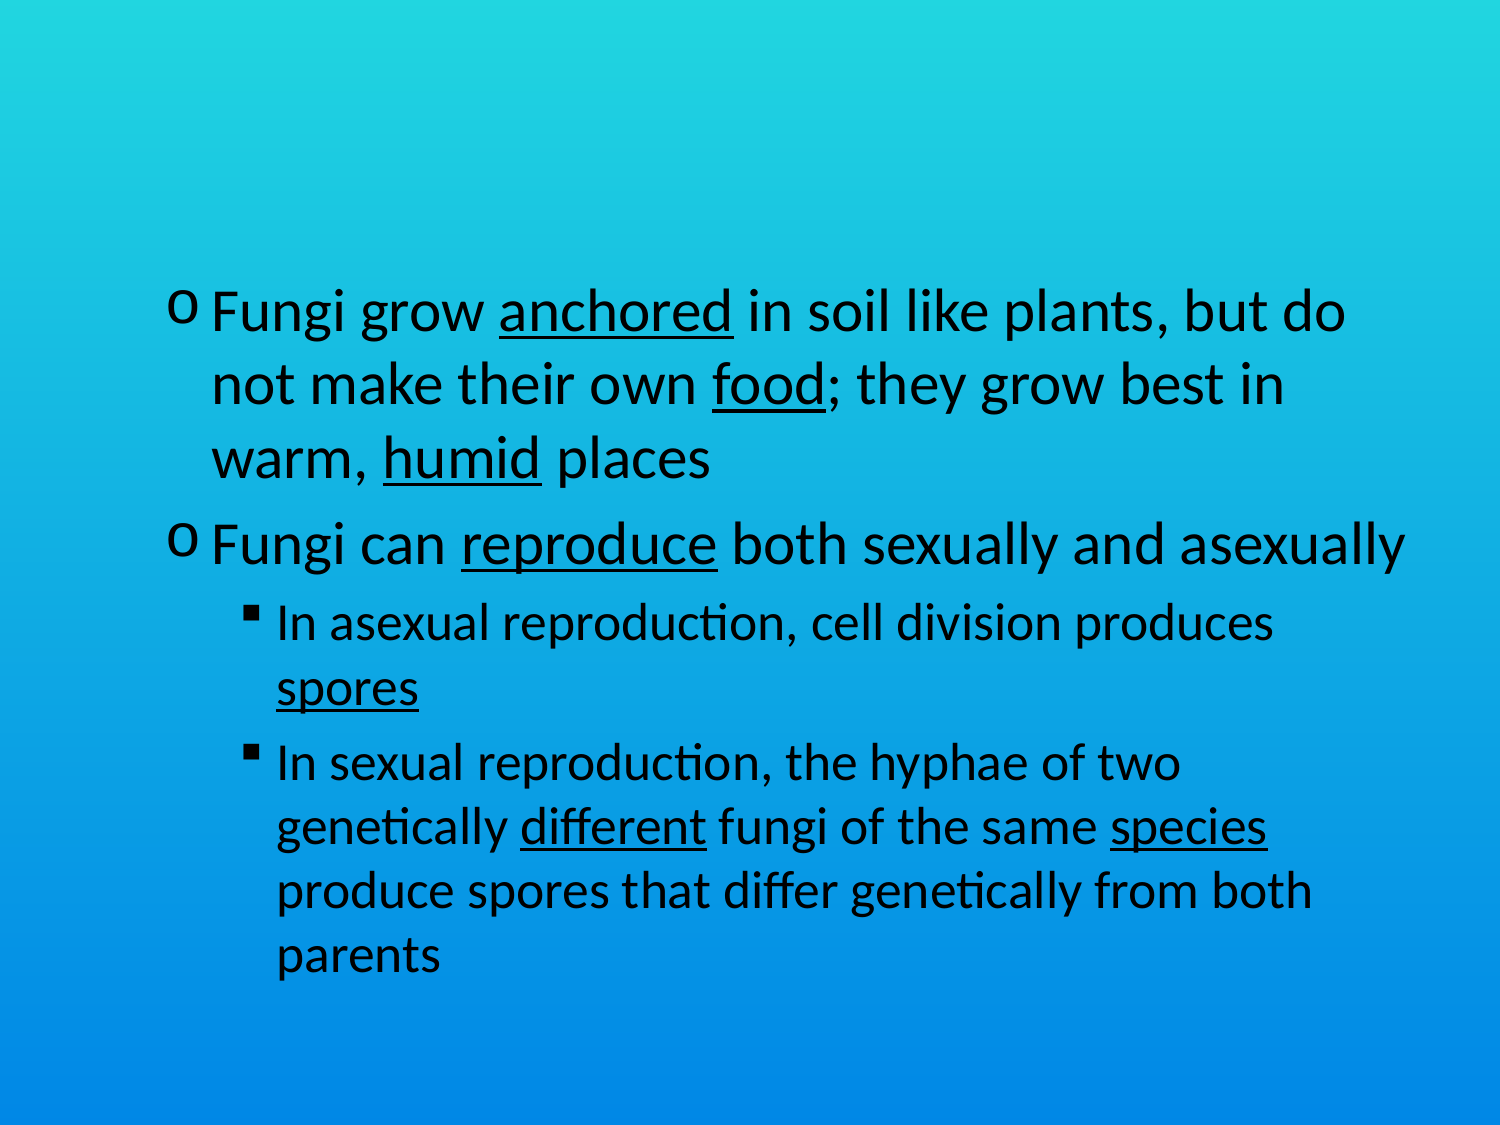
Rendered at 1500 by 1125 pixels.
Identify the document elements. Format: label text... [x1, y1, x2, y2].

list Fungi grow anchored in soil like plants, but do not make their own food; they grow best in warm, humid places Fungi can reproduce both sexually and asexually In asexual reproduction, cell division produces spores In sexual reproduction, the hyphae of two genetically different fungi of the same species produce spores that differ genetically from both parents [75, 262, 1425, 1005]
